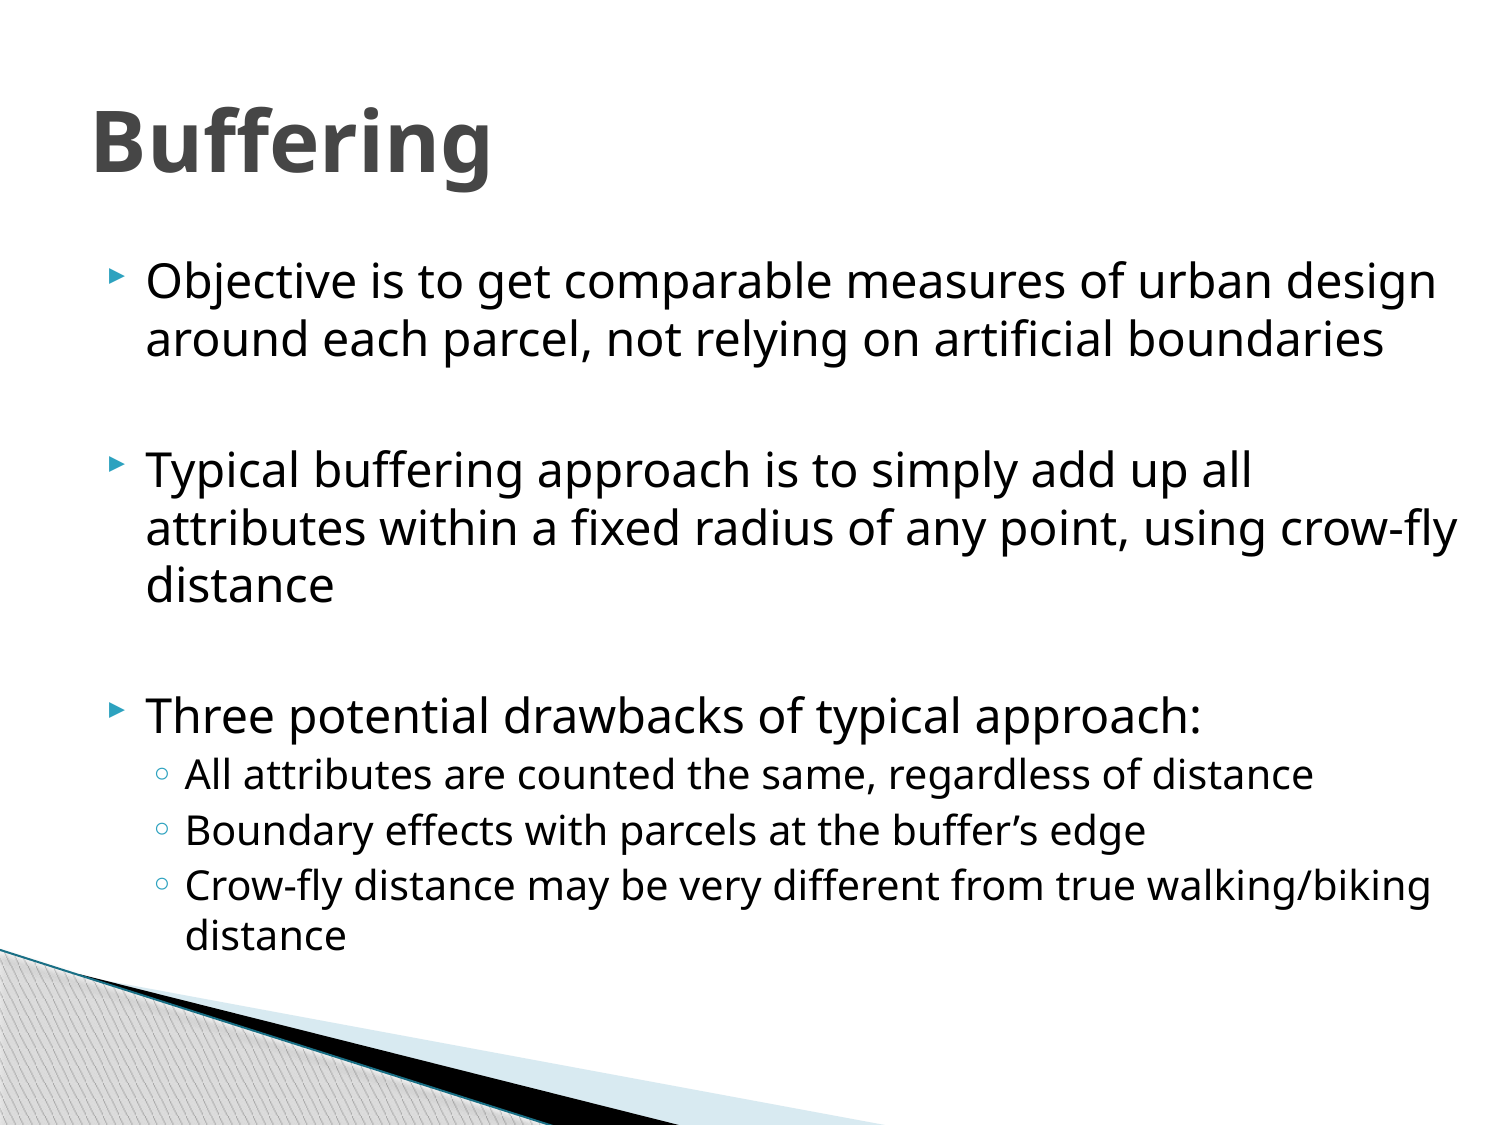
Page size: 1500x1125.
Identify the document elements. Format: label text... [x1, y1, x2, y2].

title Buffering [75, 45, 1425, 233]
list Objective is to get comparable measures of urban design around each parcel, not relying on artificial boundaries Typical buffering approach is to simply add up all attributes within a fixed radius of any point, using crow-fly distance Three potential drawbacks of typical approach: All attributes are counted the same, regardless of distance Boundary effects with parcels at the buffer’s edge Crow-fly distance may be very different from true walking/biking distance [75, 243, 1475, 986]
